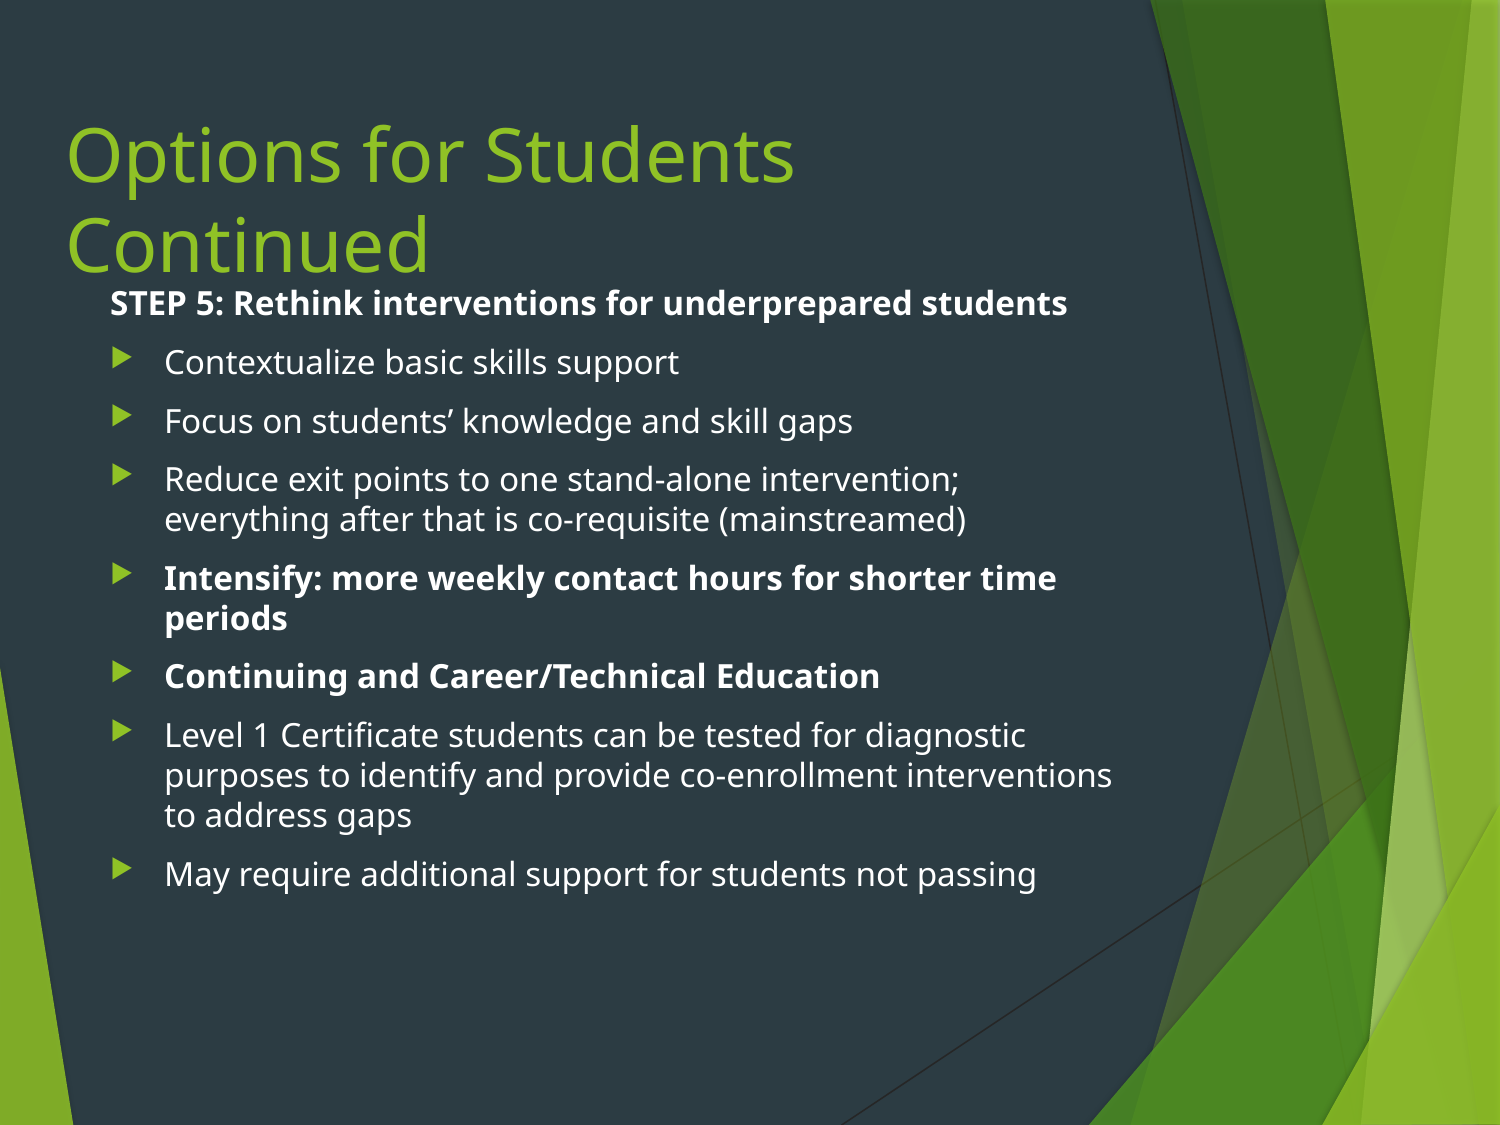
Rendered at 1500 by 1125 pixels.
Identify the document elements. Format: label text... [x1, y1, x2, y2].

list STEP 5: Rethink interventions for underprepared students Contextualize basic skills support Focus on students’ knowledge and skill gaps Reduce exit points to one stand‐alone intervention; everything after that is co‐requisite (mainstreamed) Intensify: more weekly contact hours for shorter time periods Continuing and Career/Technical Education Level 1 Certificate students can be tested for diagnostic purposes to identify and provide co‐enrollment interventions to address gaps May require additional support for students not passing [95, 275, 1137, 912]
title Options for Students Continued [50, 99, 1142, 317]
